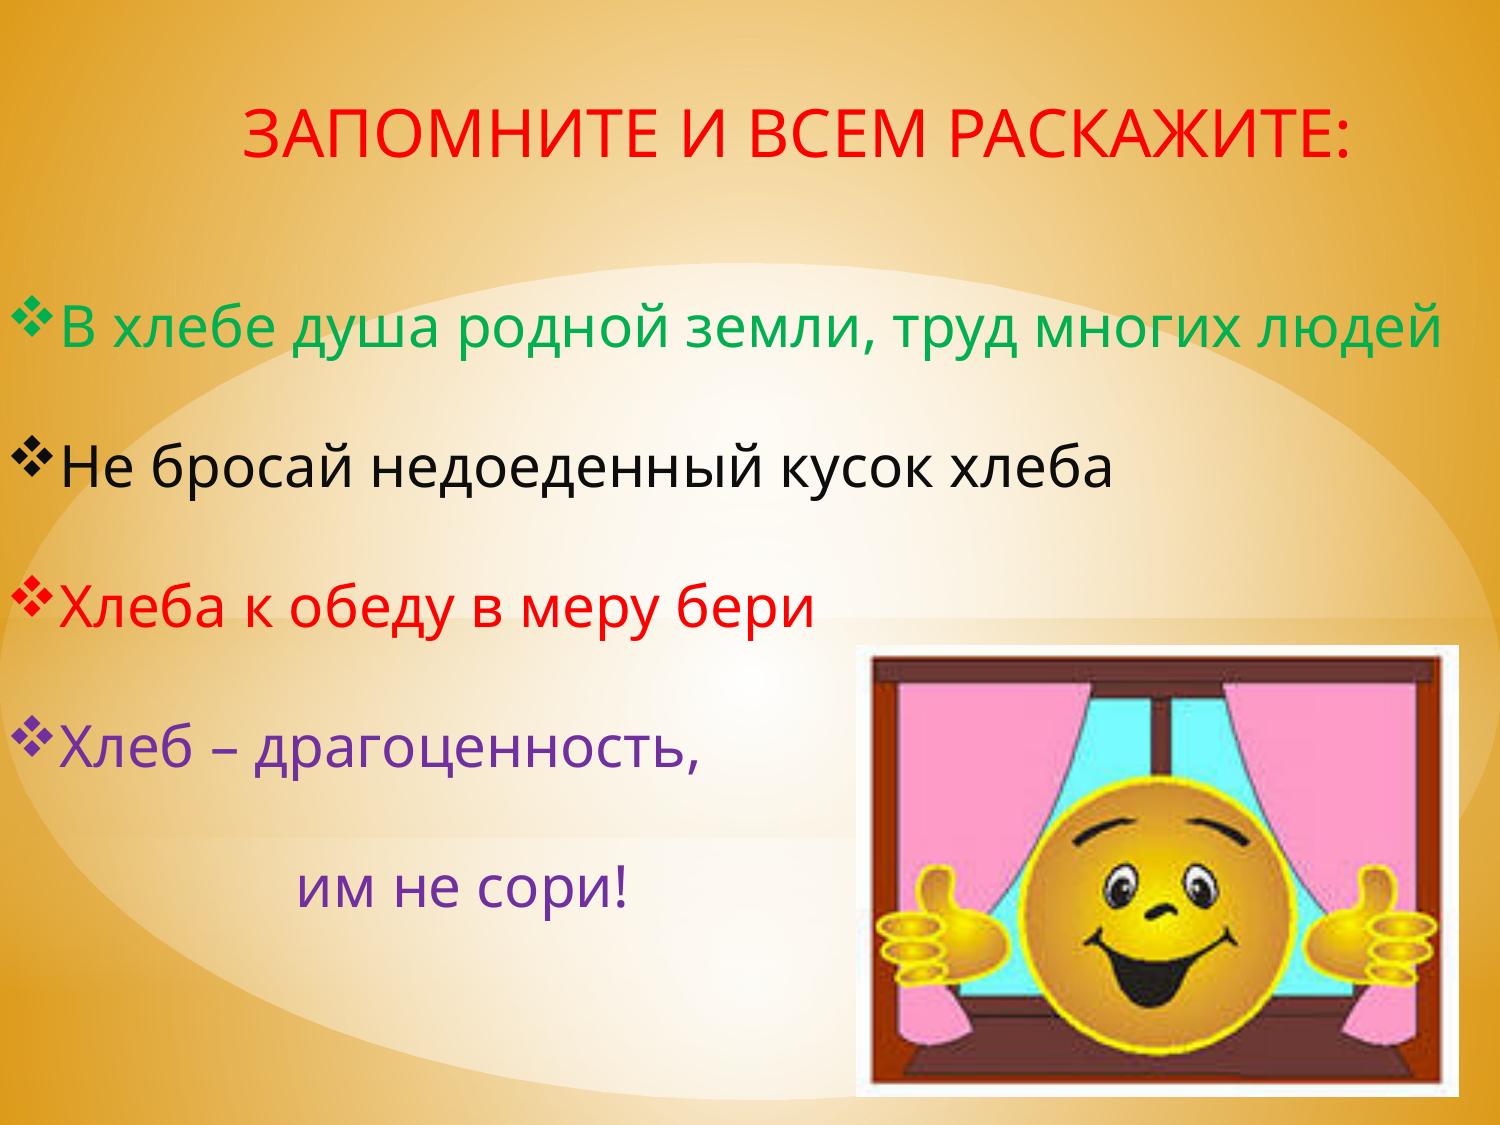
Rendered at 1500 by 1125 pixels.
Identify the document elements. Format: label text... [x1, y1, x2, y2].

text_box В хлебе душа родной земли, труд многих людей Не бросай недоеденный кусок хлеба Хлеба к обеду в меру бери Хлеб – драгоценность, им не сори! [0, 281, 1460, 927]
picture [855, 644, 1459, 1098]
text_box ЗАПОМНИТЕ И ВСЕМ РАСКАЖИТЕ: [228, 83, 1369, 179]
